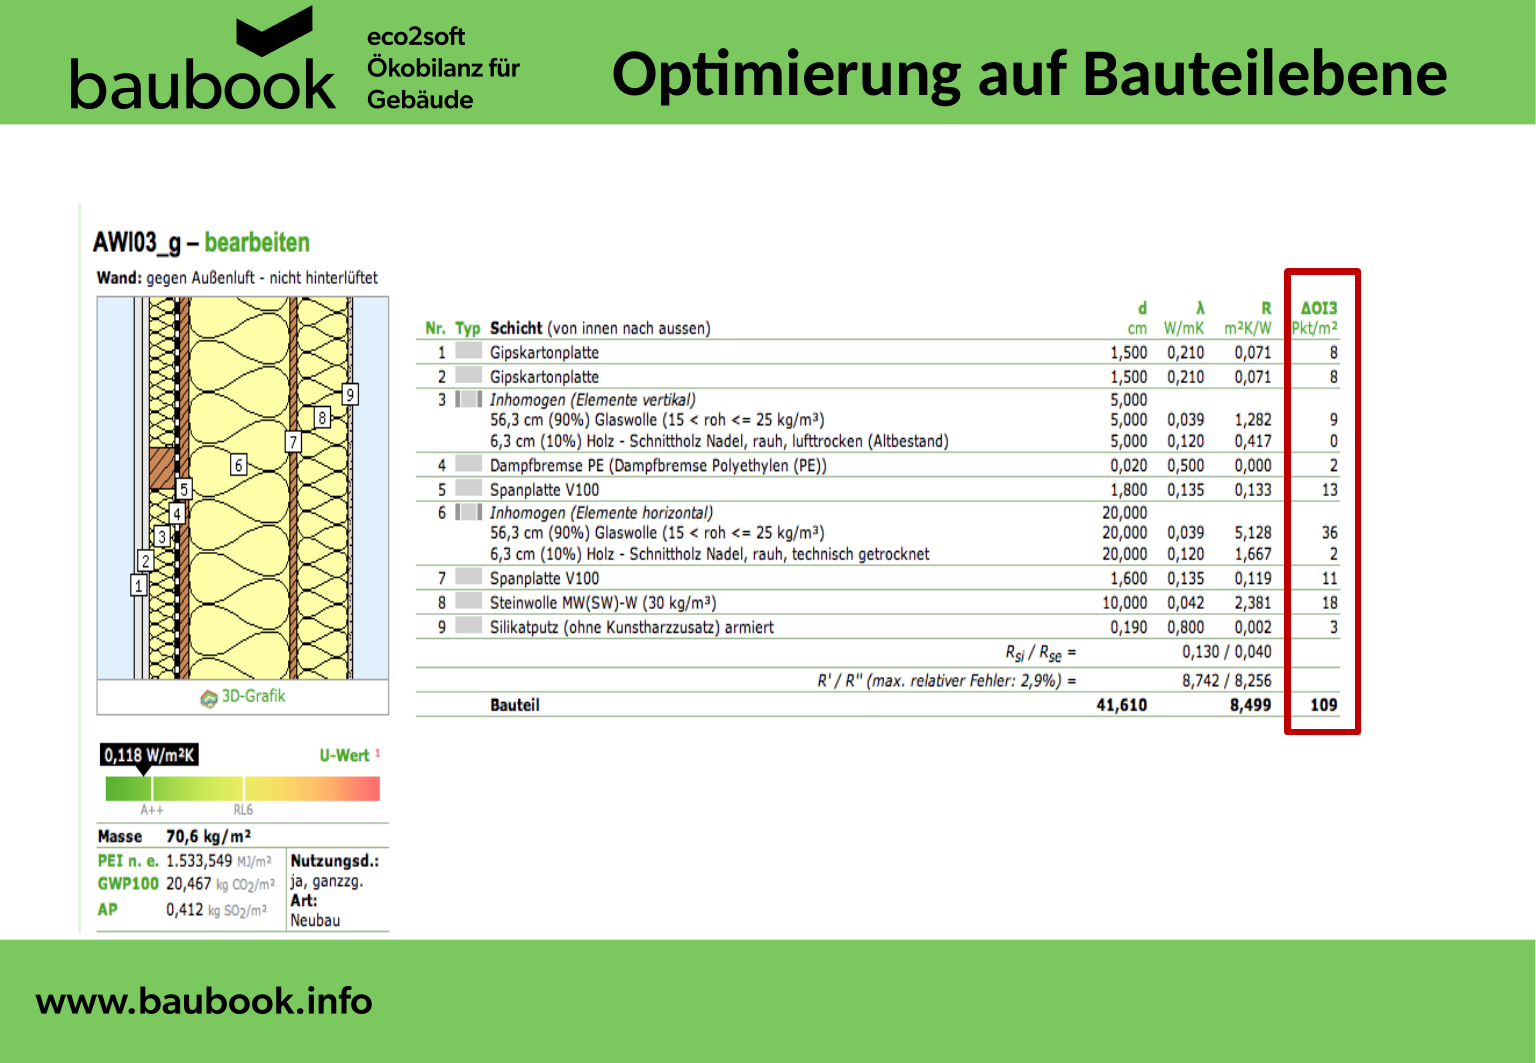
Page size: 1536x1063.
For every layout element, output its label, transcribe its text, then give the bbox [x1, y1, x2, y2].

picture [77, 202, 1349, 934]
picture [71, 5, 520, 109]
picture [35, 986, 372, 1014]
title Optimierung auf Bauteilebene [543, 19, 1465, 118]
text_box [1353, 269, 1360, 734]
